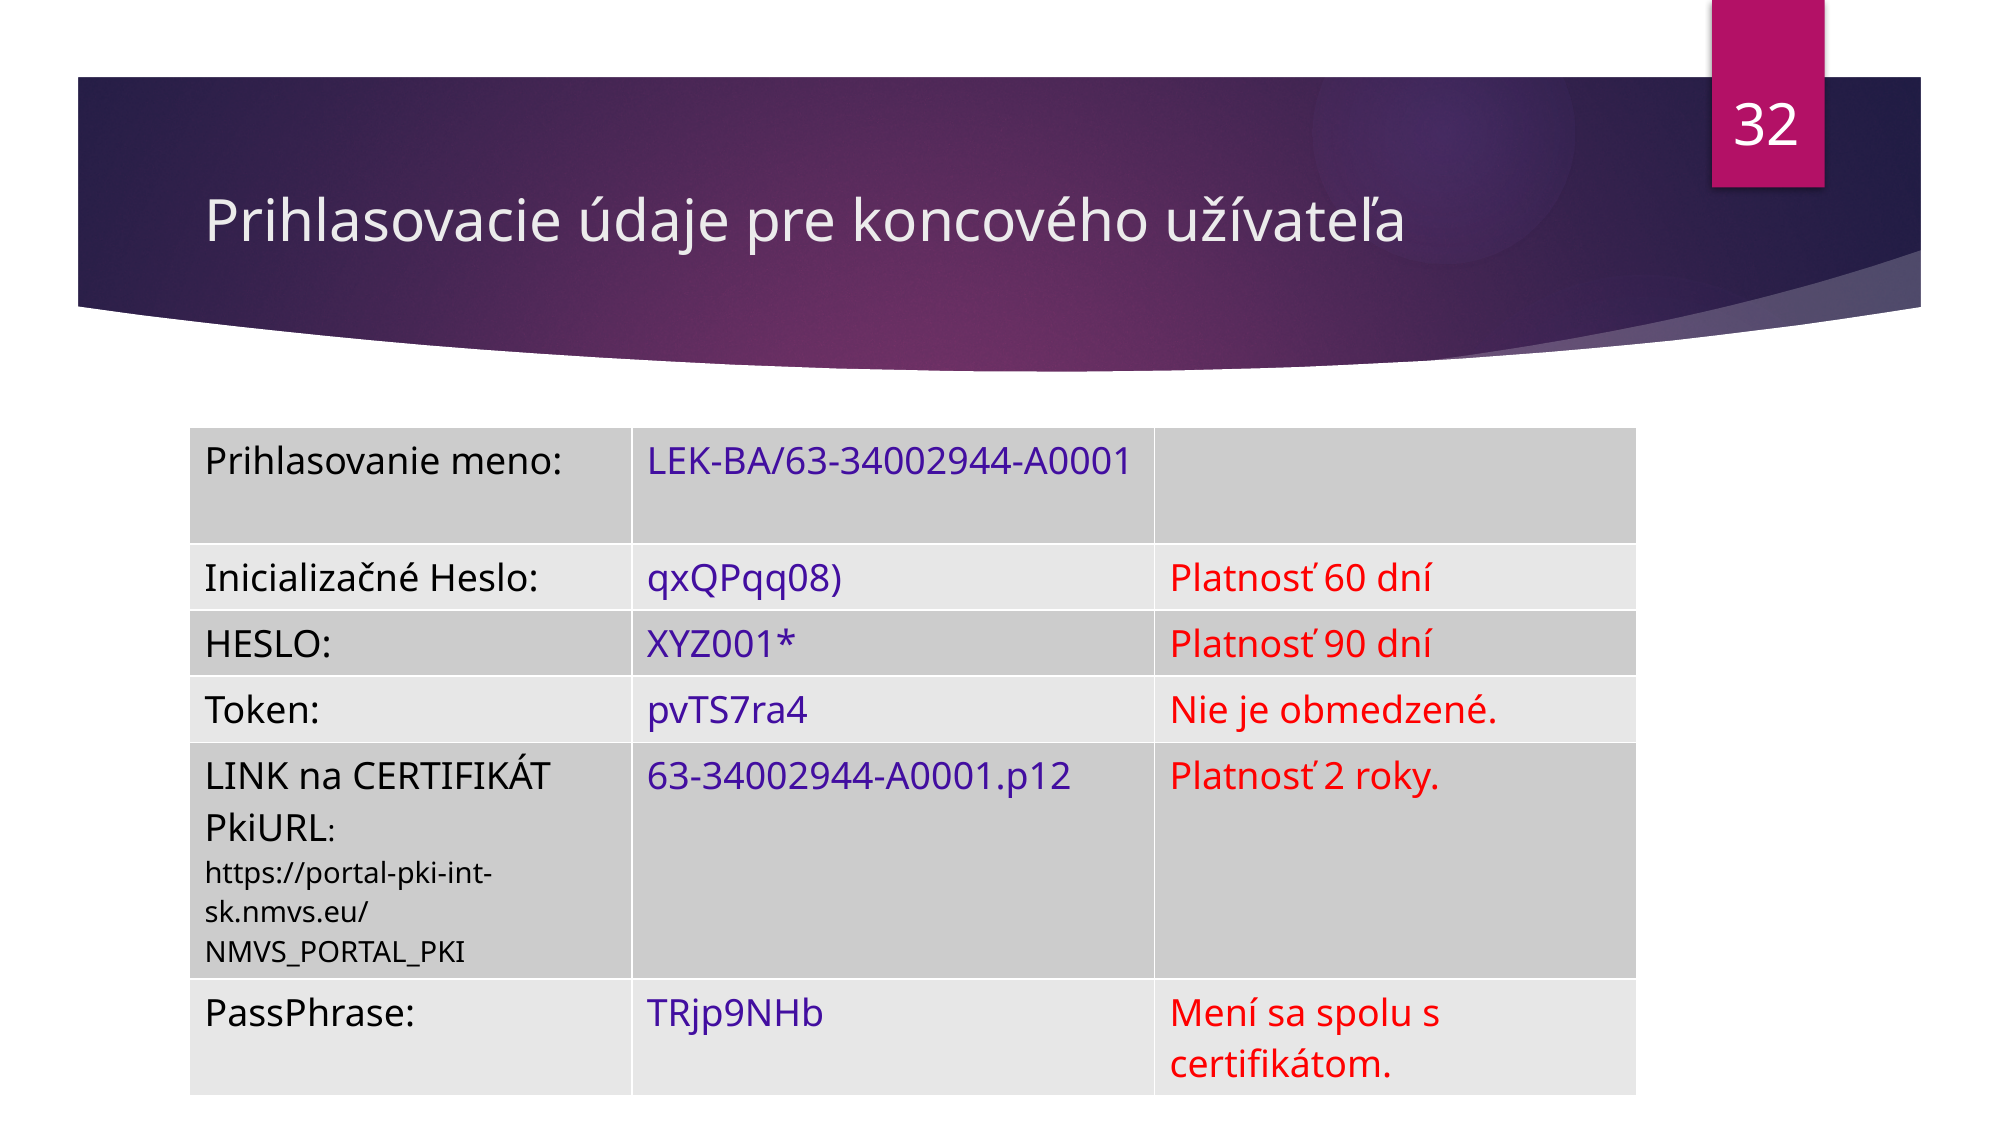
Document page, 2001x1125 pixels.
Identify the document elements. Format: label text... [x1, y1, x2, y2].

table_header LEK-BA/63-34002944-A0001 [633, 428, 1154, 543]
table_cell qxQPqq08) [633, 545, 1154, 609]
table_cell 63-34002944-A0001.p12 [633, 743, 1154, 978]
table_cell PassPhrase: [190, 980, 631, 1095]
table_cell Platnosť 90 dní [1155, 611, 1636, 675]
table_cell HESLO: [190, 611, 631, 675]
table_cell LINK na CERTIFIKÁT PkiURL: https://portal-pki-int-sk.nmvs.eu/NMVS_PORTAL_PKI [190, 743, 631, 978]
table_cell Mení sa spolu s certifikátom. [1155, 980, 1636, 1095]
slide_number 32 [1698, 48, 1836, 175]
title Prihlasovacie údaje pre koncového užívateľa [189, 159, 1627, 276]
table_header [1155, 428, 1636, 543]
table_cell pvTS7ra4 [633, 677, 1154, 742]
table_cell TRjp9NHb [633, 980, 1154, 1095]
table_cell Platnosť 60 dní [1155, 545, 1636, 609]
table_cell Nie je obmedzené. [1155, 677, 1636, 742]
table_cell Token: [190, 677, 631, 742]
table_cell XYZ001* [633, 611, 1154, 675]
table_header Prihlasovanie meno: [190, 428, 631, 543]
table_cell Inicializačné Heslo: [190, 545, 631, 609]
table_cell Platnosť 2 roky. [1155, 743, 1636, 978]
